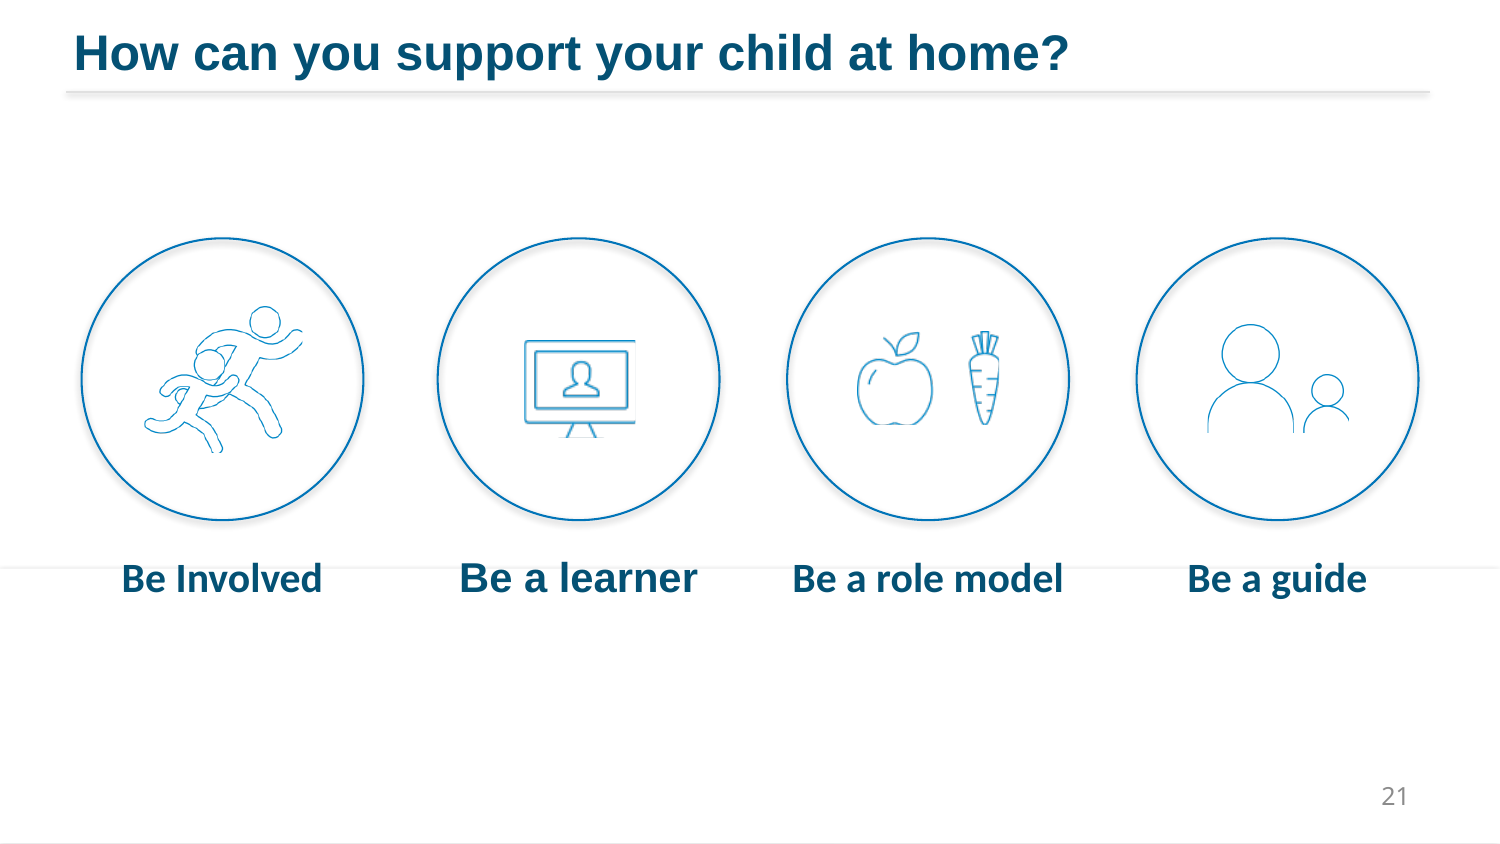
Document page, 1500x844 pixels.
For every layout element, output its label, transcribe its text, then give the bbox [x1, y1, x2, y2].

slide_number 21 [921, 774, 1425, 821]
title How can you support your child at home? [73, 21, 1074, 80]
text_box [0, 238, 1500, 594]
